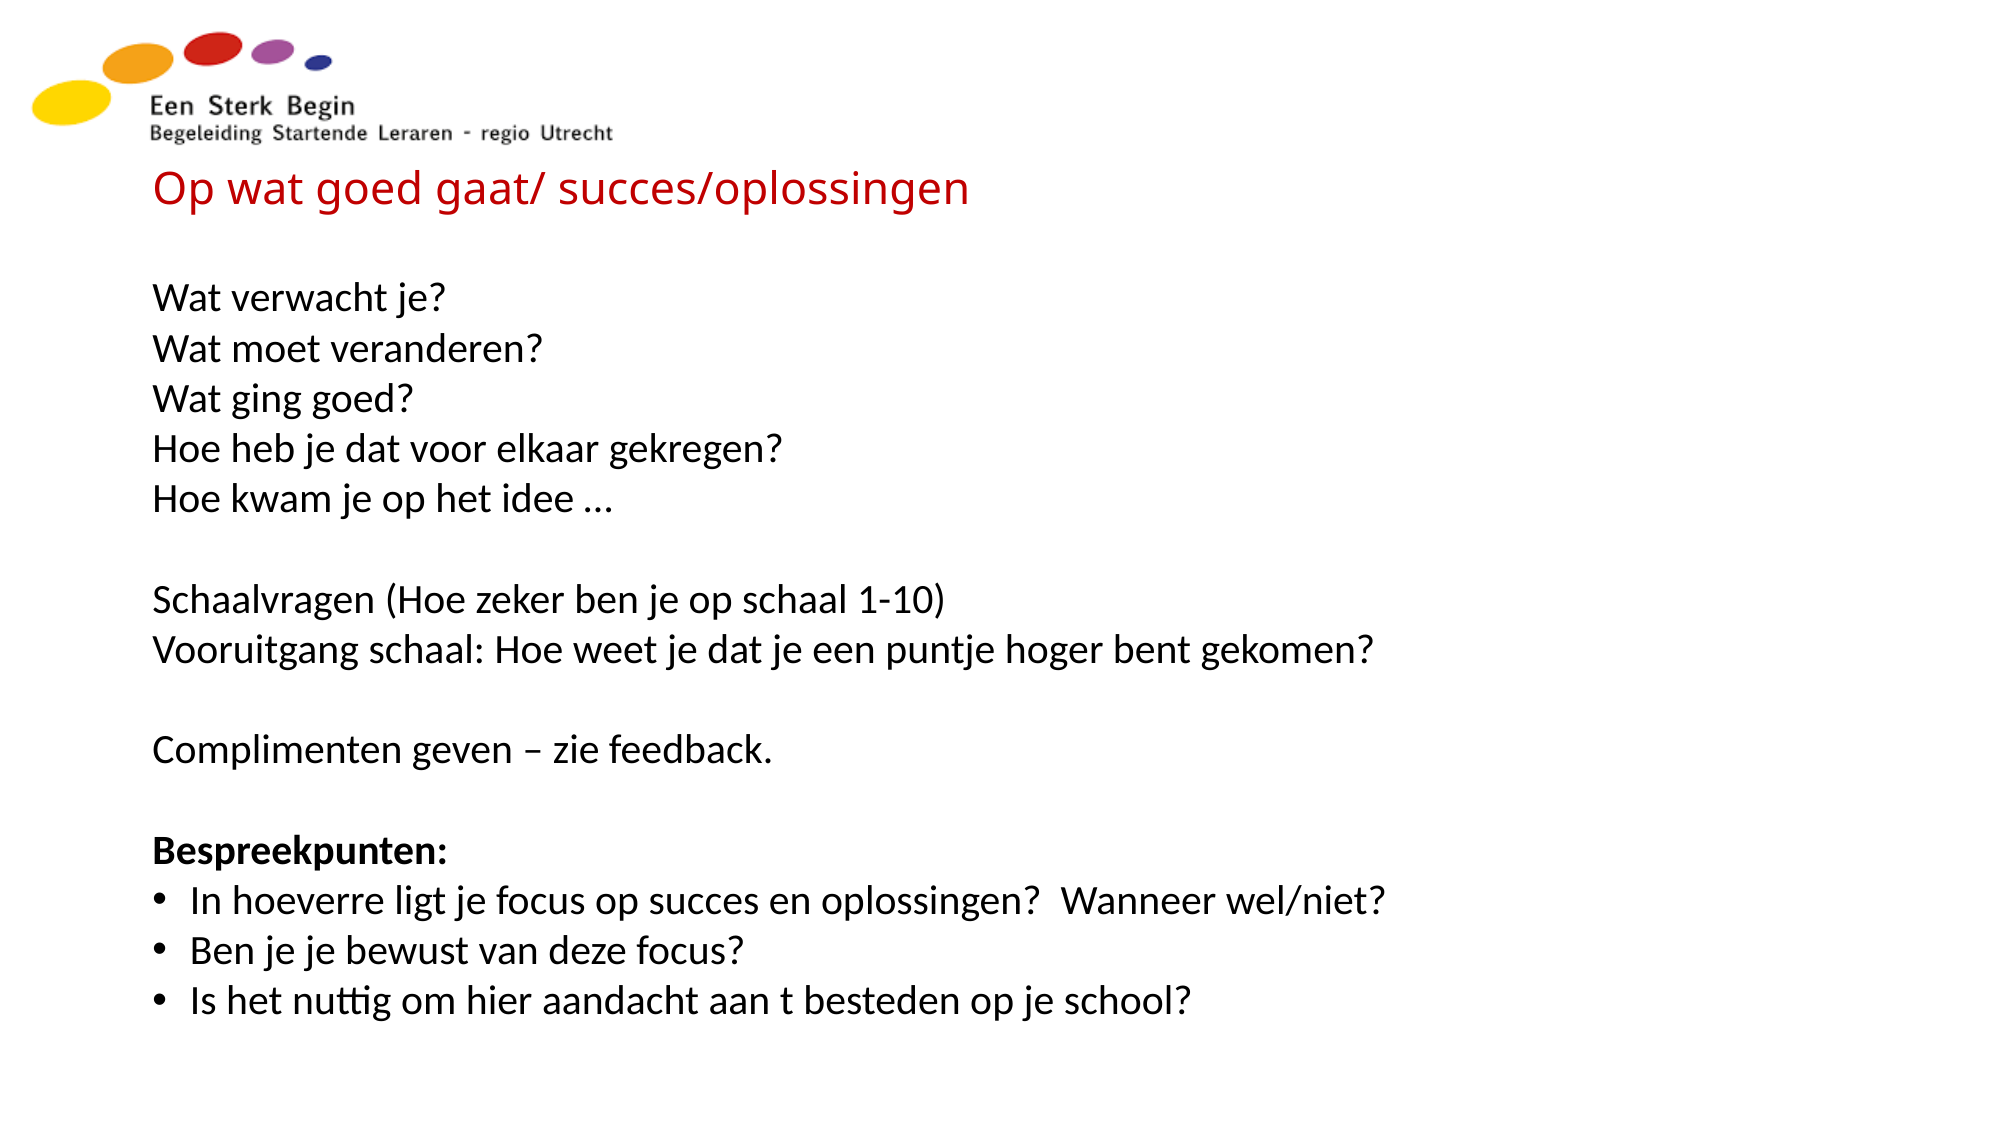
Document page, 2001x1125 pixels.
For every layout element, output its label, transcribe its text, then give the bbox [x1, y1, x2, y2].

list Wat verwacht je? Wat moet veranderen? Wat ging goed? Hoe heb je dat voor elkaar gekregen? Hoe kwam je op het idee … Schaalvragen (Hoe zeker ben je op schaal 1-10) Vooruitgang schaal: Hoe weet je dat je een puntje hoger bent gekomen? Complimenten geven – zie feedback. Bespreekpunten: In hoeverre ligt je focus op succes en oplossingen? Wanneer wel/niet? Ben je je bewust van deze focus? Is het nuttig om hier aandacht aan t besteden op je school? [137, 245, 1863, 1081]
title Op wat goed gaat/ succes/oplossingen [137, 59, 1863, 245]
picture [0, 0, 663, 186]
